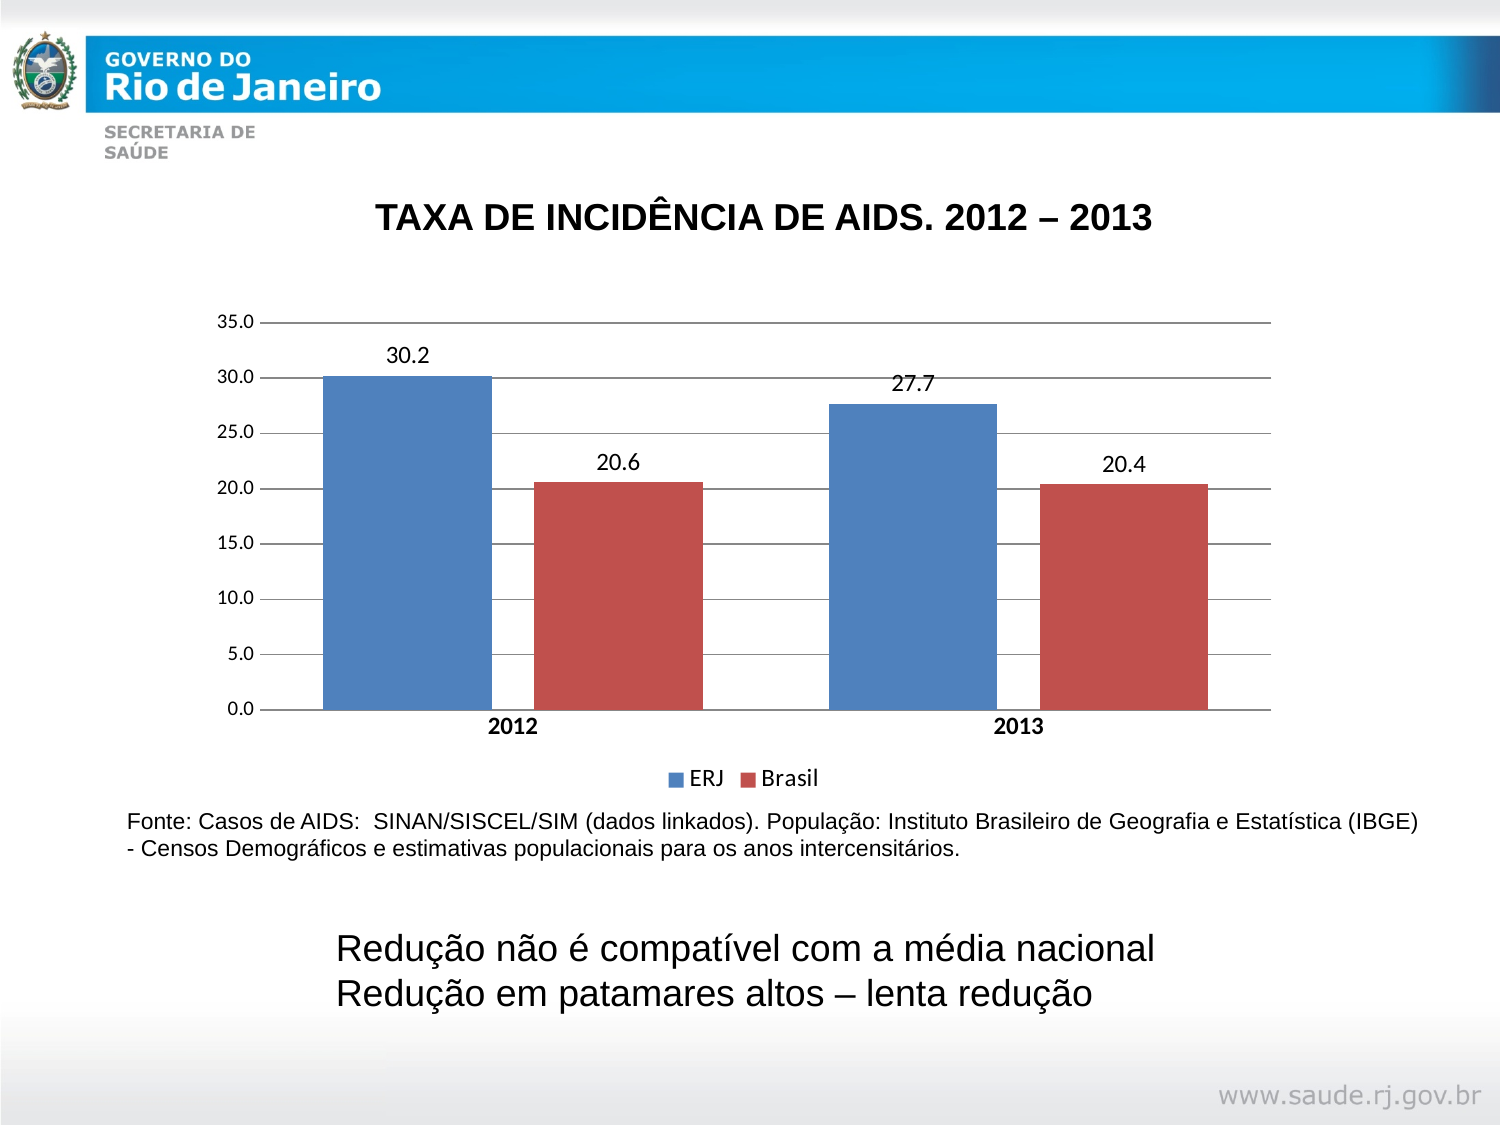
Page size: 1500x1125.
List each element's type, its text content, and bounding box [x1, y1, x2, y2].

text_box Redução não é compatível com a média nacional Redução em patamares altos – lenta redução [321, 916, 1199, 1022]
chart [194, 302, 1294, 799]
text_box TAXA DE INCIDÊNCIA DE AIDS. 2012 – 2013 [360, 185, 1168, 246]
picture [0, 0, 1500, 1125]
text_box Fonte: Casos de AIDS: SINAN/SISCEL/SIM (dados linkados). População: Instituto Brasileiro de Geografia e Estatística (IBGE) - Censos Demográficos e estimativas populacionais para os anos intercensitários. [112, 798, 1435, 869]
